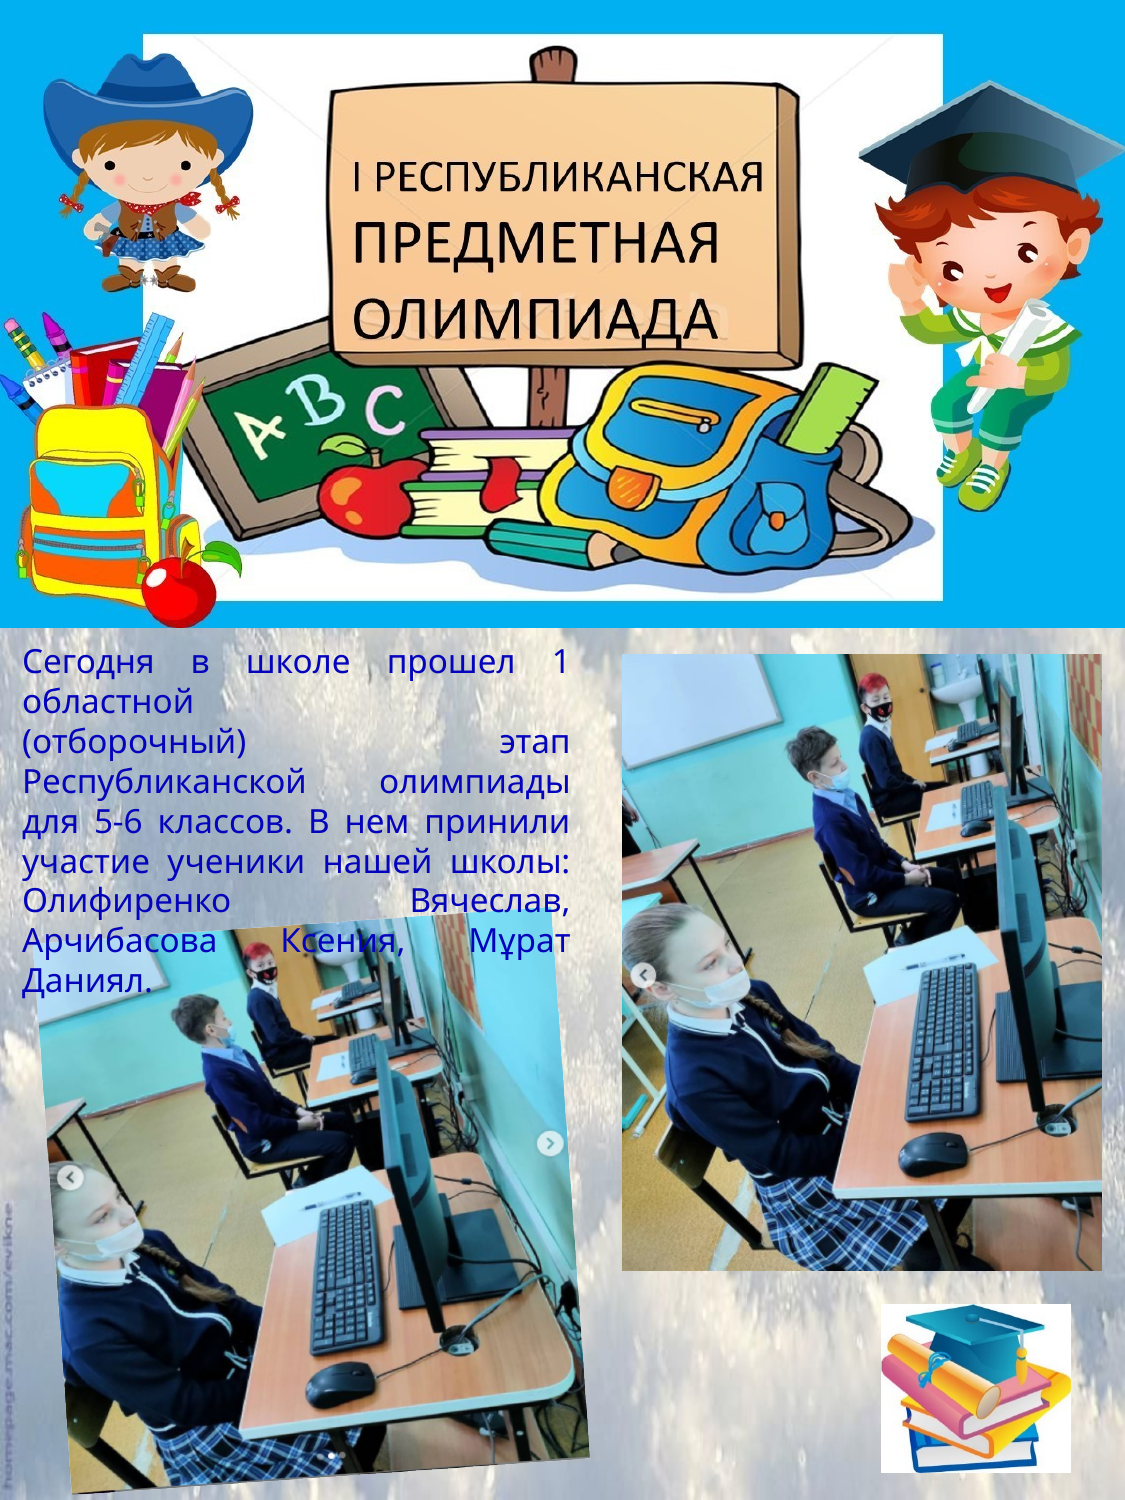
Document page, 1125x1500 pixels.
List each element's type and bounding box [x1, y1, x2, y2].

text_box [0, 0, 1125, 1500]
